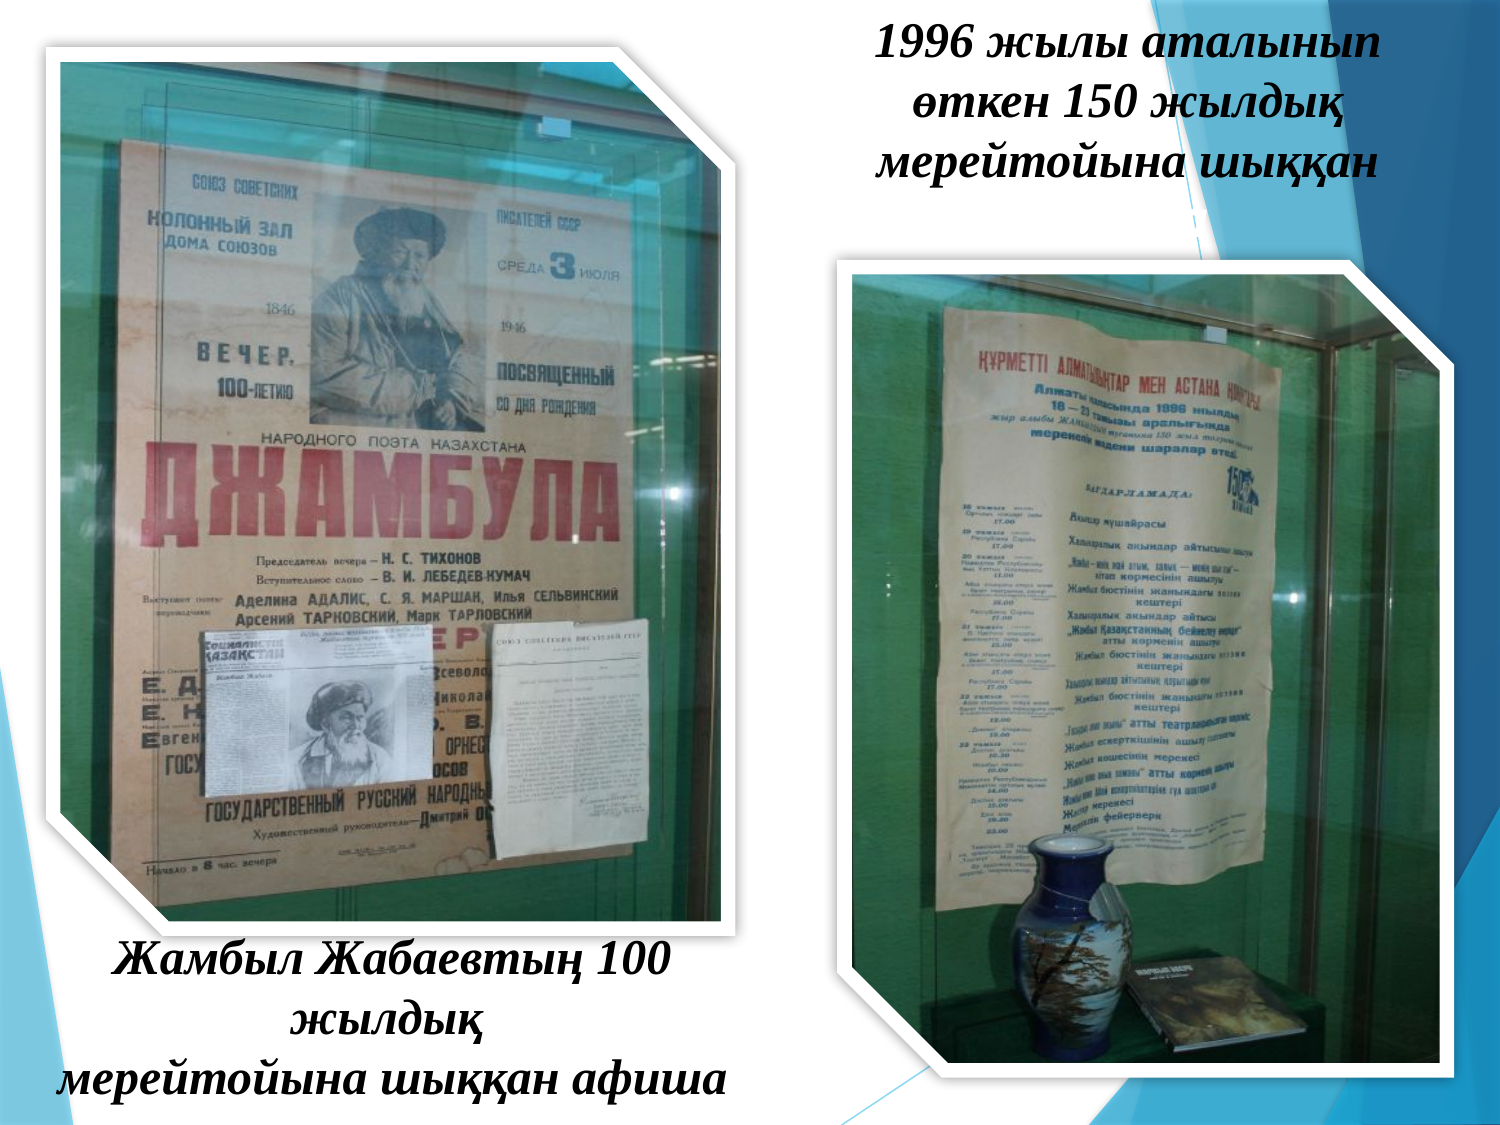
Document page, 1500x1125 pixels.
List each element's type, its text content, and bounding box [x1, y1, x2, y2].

text_box Жамбыл Жабаевтың 100 жылдық мерейтойына шыққан афиша [0, 916, 786, 1112]
picture [843, 266, 1448, 1071]
text_box 1996 жылы аталынып өткен 150 жылдық мерейтойына шыққан афиша [809, 0, 1447, 255]
picture [52, 53, 729, 930]
